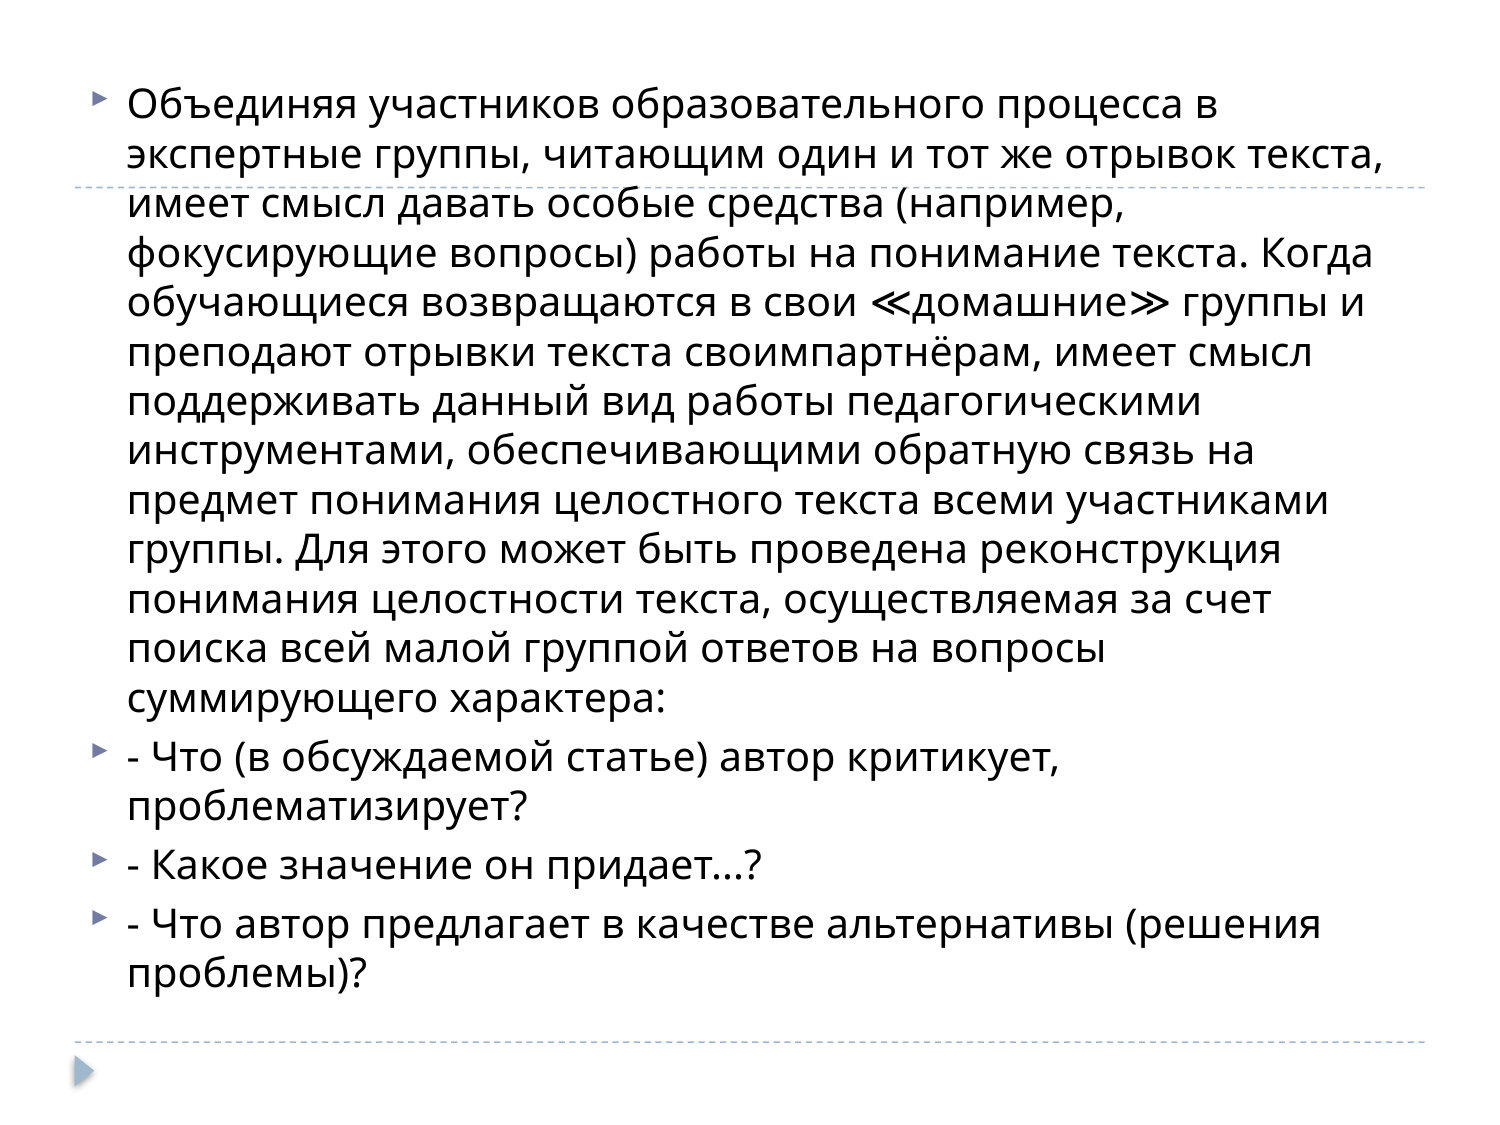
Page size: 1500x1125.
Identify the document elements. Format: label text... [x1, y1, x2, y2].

list Объединяя участников образовательного процесса в экспертные группы, читающим один и тот же отрывок текста, имеет смысл давать особые средства (например, фокусирующие вопросы) работы на понимание текста. Когда обучающиеся возвращаются в свои ≪домашние≫ группы и преподают отрывки текста своимпартнёрам, имеет смысл поддерживать данный вид работы педагогическими инструментами, обеспечивающими обратную связь на предмет понимания целостного текста всеми участниками группы. Для этого может быть проведена реконструкция понимания целостности текста, осуществляемая за счет поиска всей малой группой ответов на вопросы суммирующего характера: - Что (в обсуждаемой статье) автор критикует, проблематизирует? - Какое значение он придает...? - Что автор предлагает в качестве альтернативы (решения проблемы)? [75, 70, 1425, 1010]
